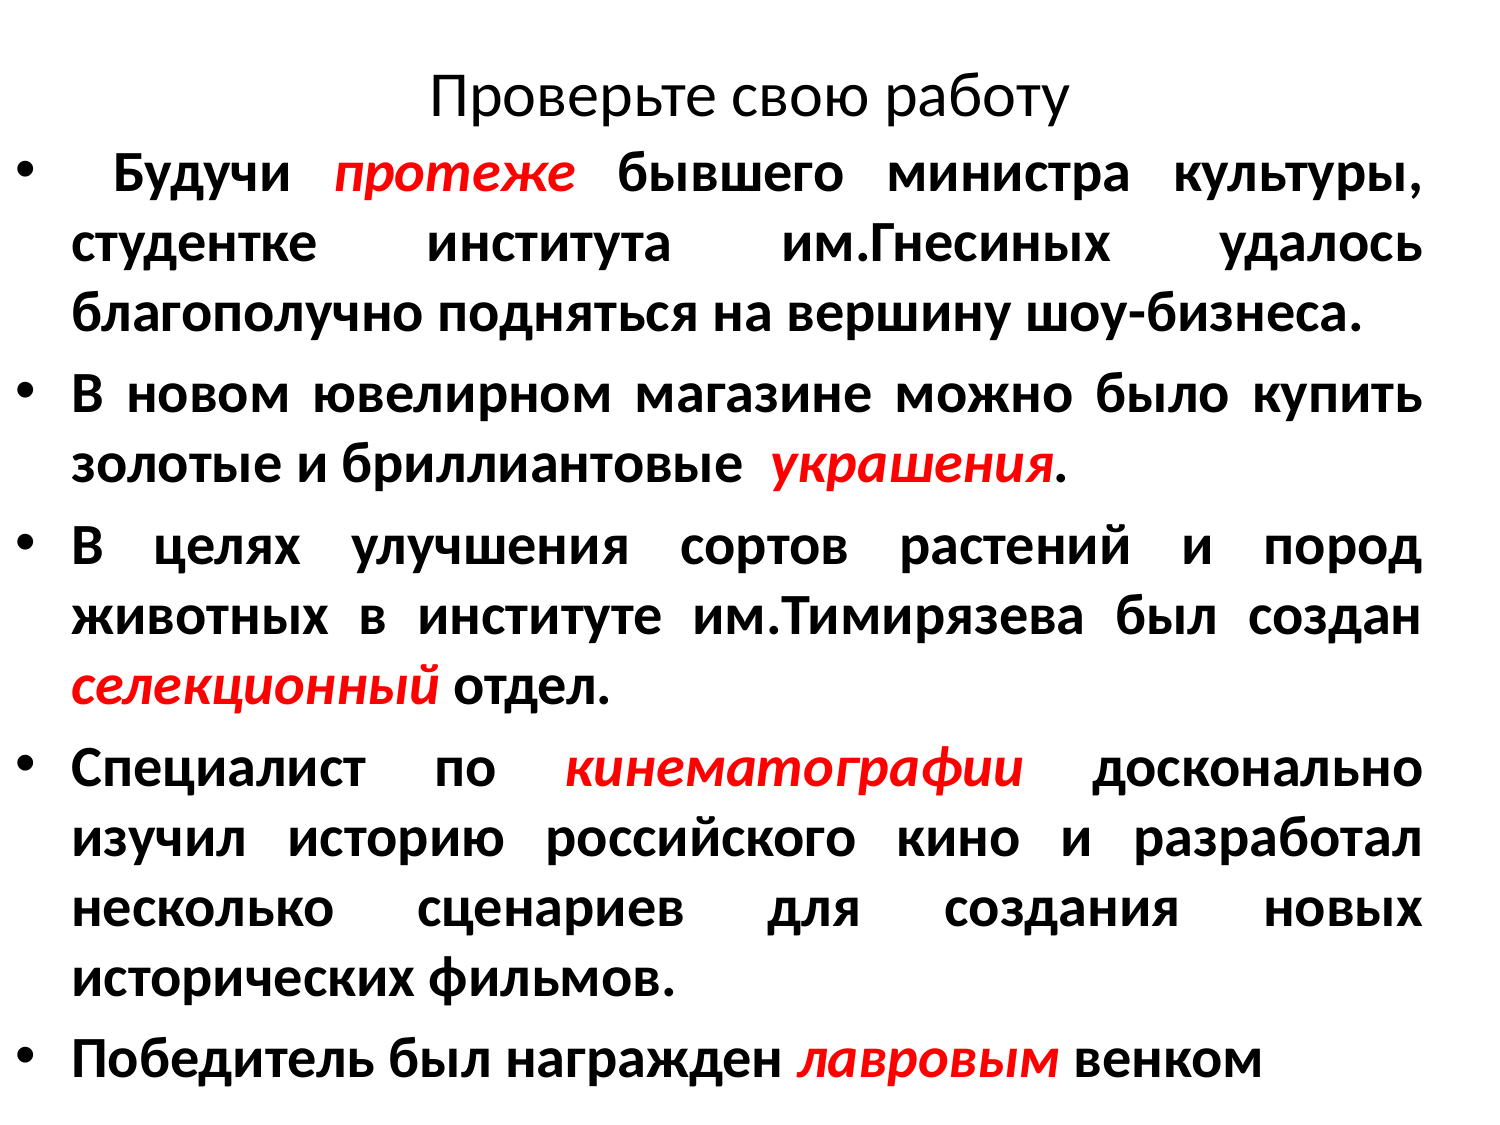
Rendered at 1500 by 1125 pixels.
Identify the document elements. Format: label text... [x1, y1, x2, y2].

title Проверьте свою работу [75, 45, 1425, 125]
list Будучи протеже бывшего министра культуры, студентке института им.Гнесиных удалось благополучно подняться на вершину шоу-бизнеса. В новом ювелирном магазине можно было купить золотые и бриллиантовые украшения. В целях улучшения сортов растений и пород животных в институте им.Тимирязева был создан селекционный отдел. Специалист по кинематографии досконально изучил историю российского кино и разработал несколько сценариев для создания новых исторических фильмов. Победитель был награжден лавровым венком [0, 125, 1439, 868]
